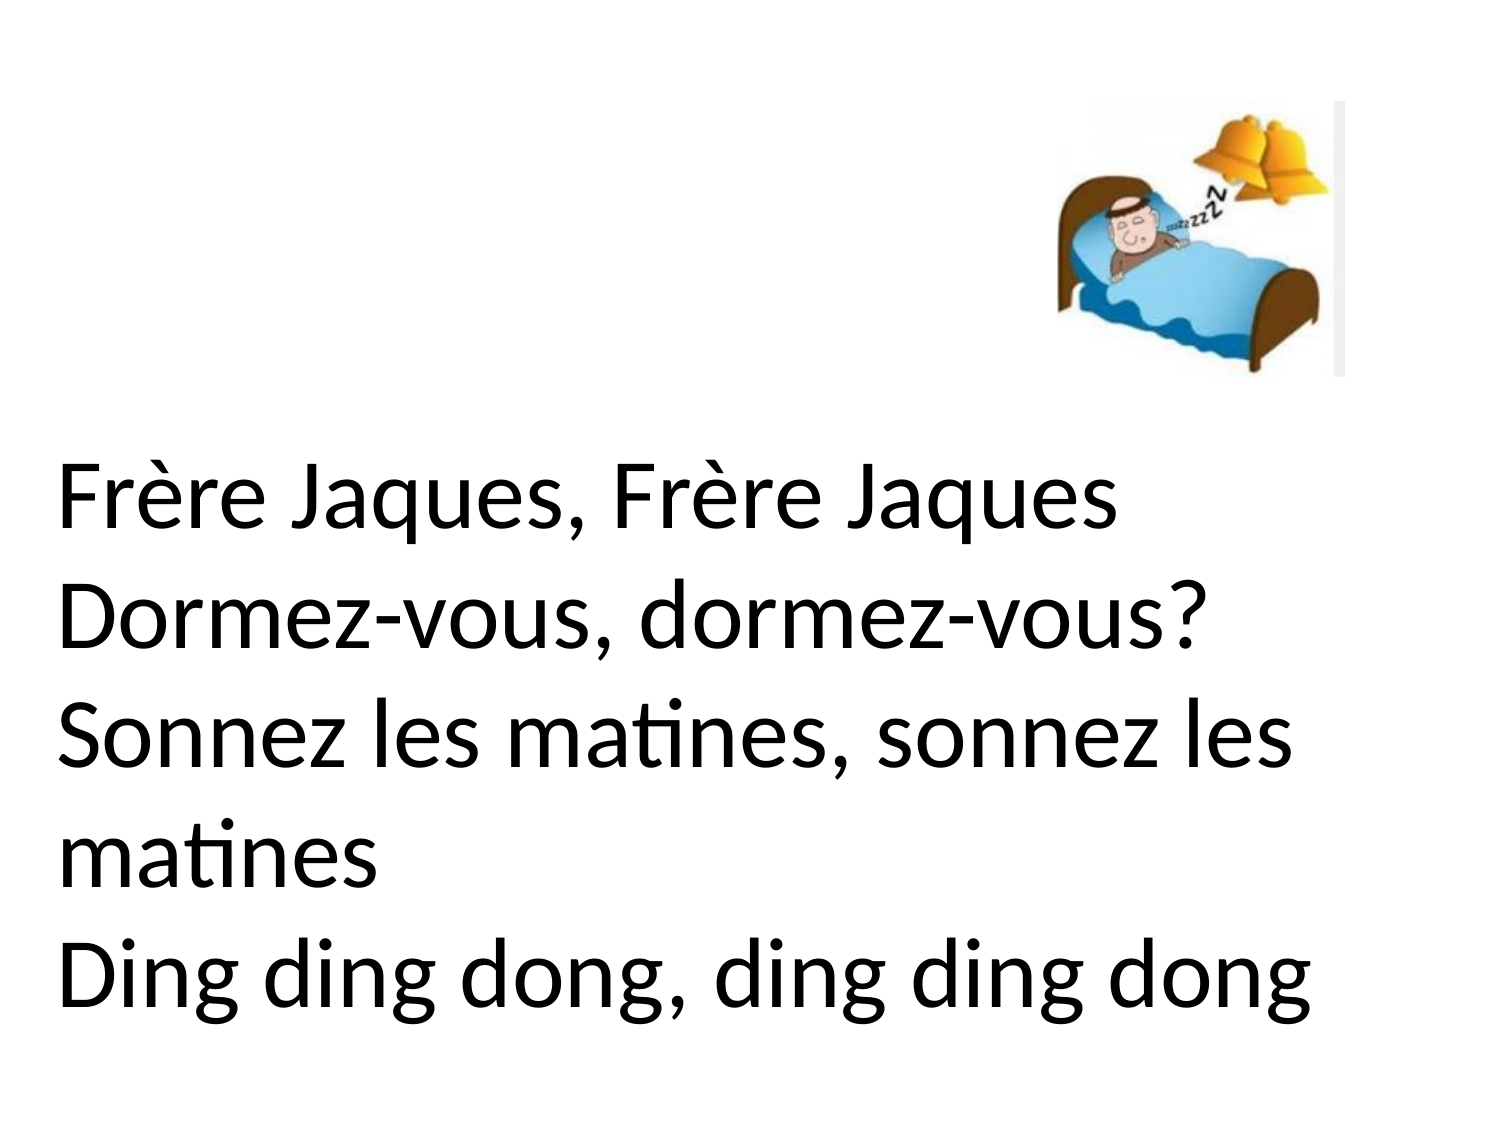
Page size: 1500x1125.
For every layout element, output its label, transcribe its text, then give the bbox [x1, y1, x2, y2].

text_box Frère Jaques, Frère Jaques Dormez-vous, dormez-vous? Sonnez les matines, sonnez les matines Ding ding dong, ding ding dong [41, 420, 1341, 1081]
picture [1056, 101, 1345, 378]
